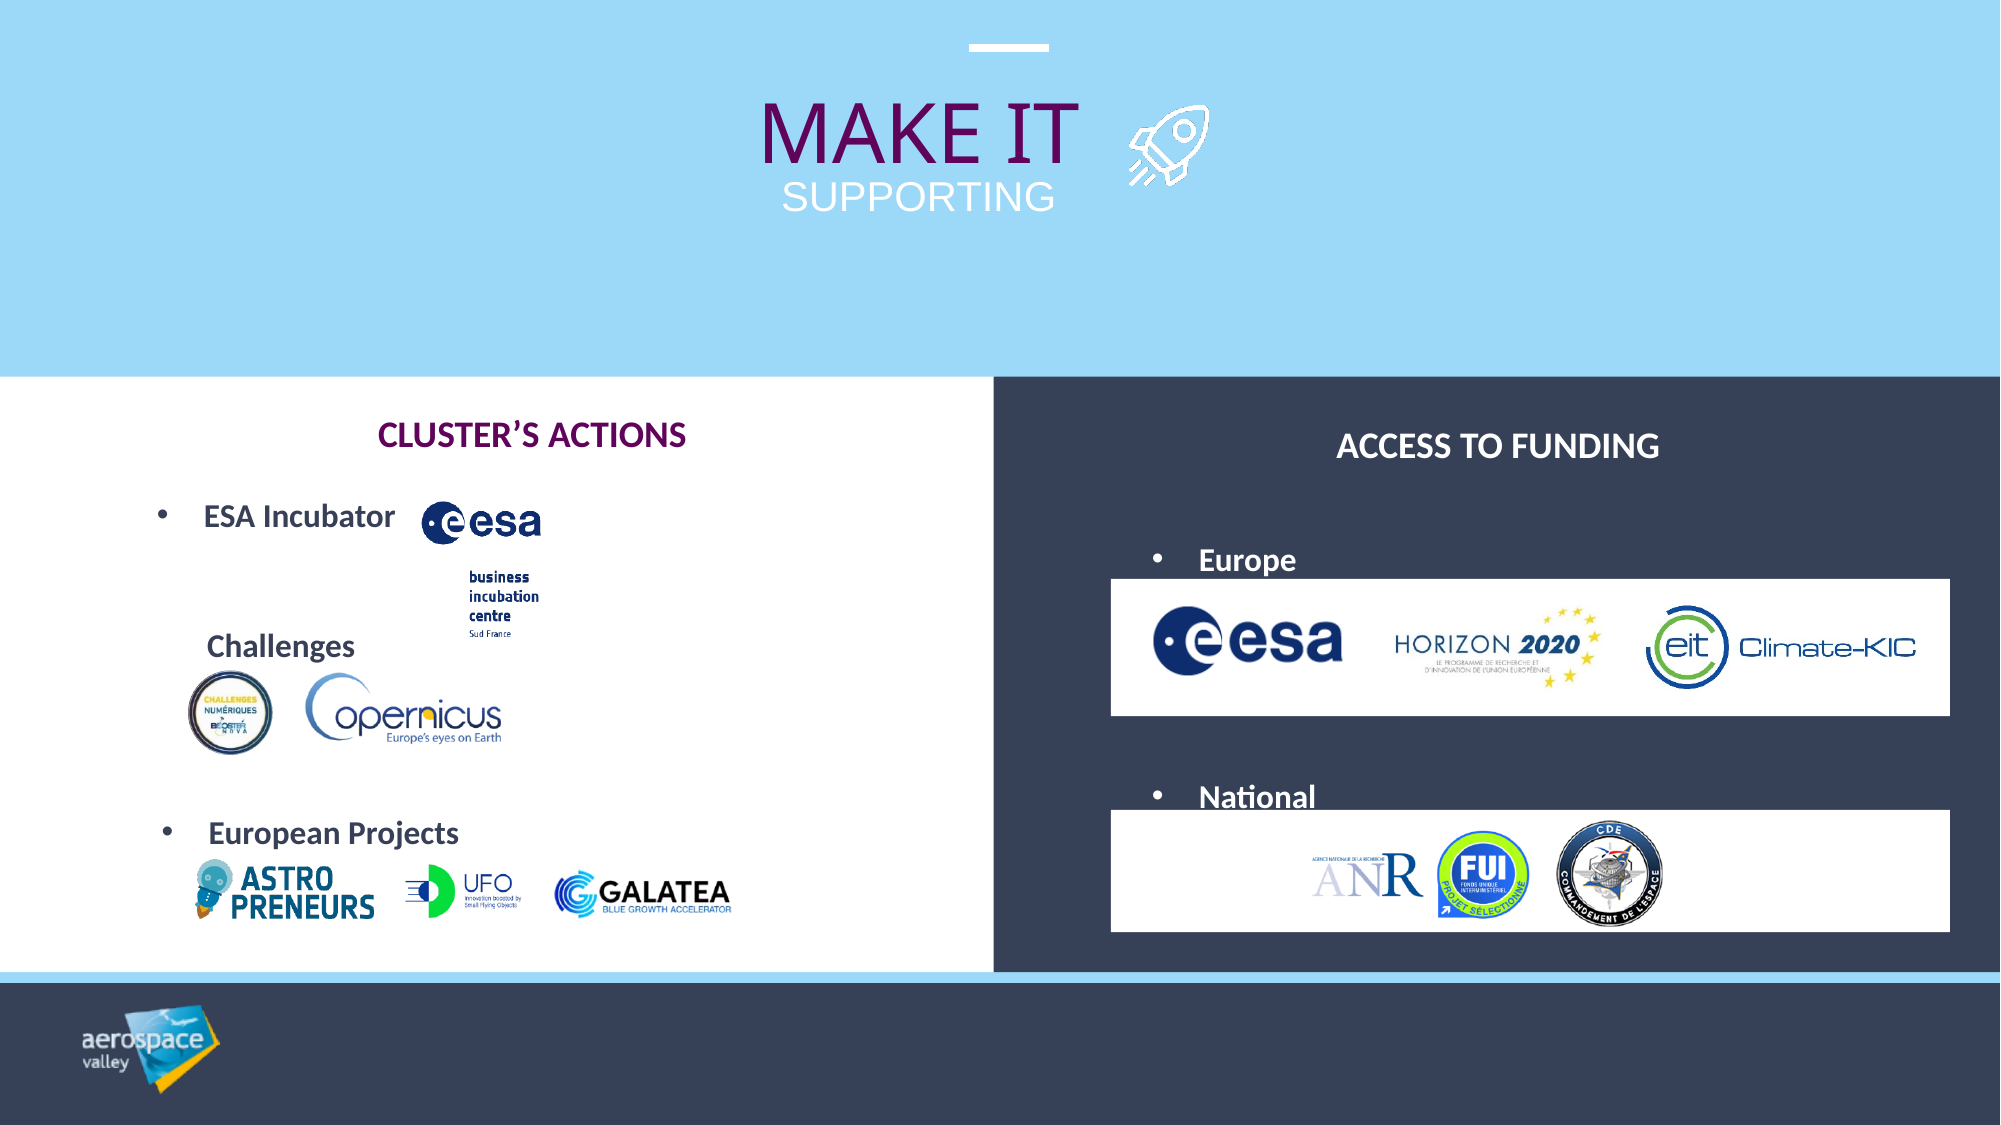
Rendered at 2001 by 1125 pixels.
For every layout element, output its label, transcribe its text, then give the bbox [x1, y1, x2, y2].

text_box National [1137, 748, 1729, 811]
picture [535, 856, 743, 930]
picture [82, 1005, 220, 1094]
picture [291, 909, 296, 919]
picture [347, 911, 352, 919]
picture [195, 859, 374, 919]
text_box [1110, 809, 1951, 933]
text_box Europe [1137, 510, 1729, 573]
picture [290, 450, 603, 760]
text_box Challenges [192, 616, 370, 672]
text_box CLUSTER’S ACTIONS [305, 403, 761, 463]
picture [1300, 820, 1531, 929]
text_box European Projects [146, 803, 512, 859]
list MAKE IT [286, 83, 1551, 180]
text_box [1137, 591, 1929, 697]
picture [256, 911, 261, 919]
picture [187, 670, 273, 755]
text_box [1110, 578, 1951, 717]
picture [366, 900, 374, 906]
text_box ESA Incubator [142, 486, 370, 542]
picture [392, 849, 534, 933]
text_box ACCESS TO FUNDING [1147, 413, 1850, 489]
picture [1556, 820, 1663, 927]
picture [1129, 105, 1209, 186]
list SUPPORTING [499, 180, 1338, 233]
